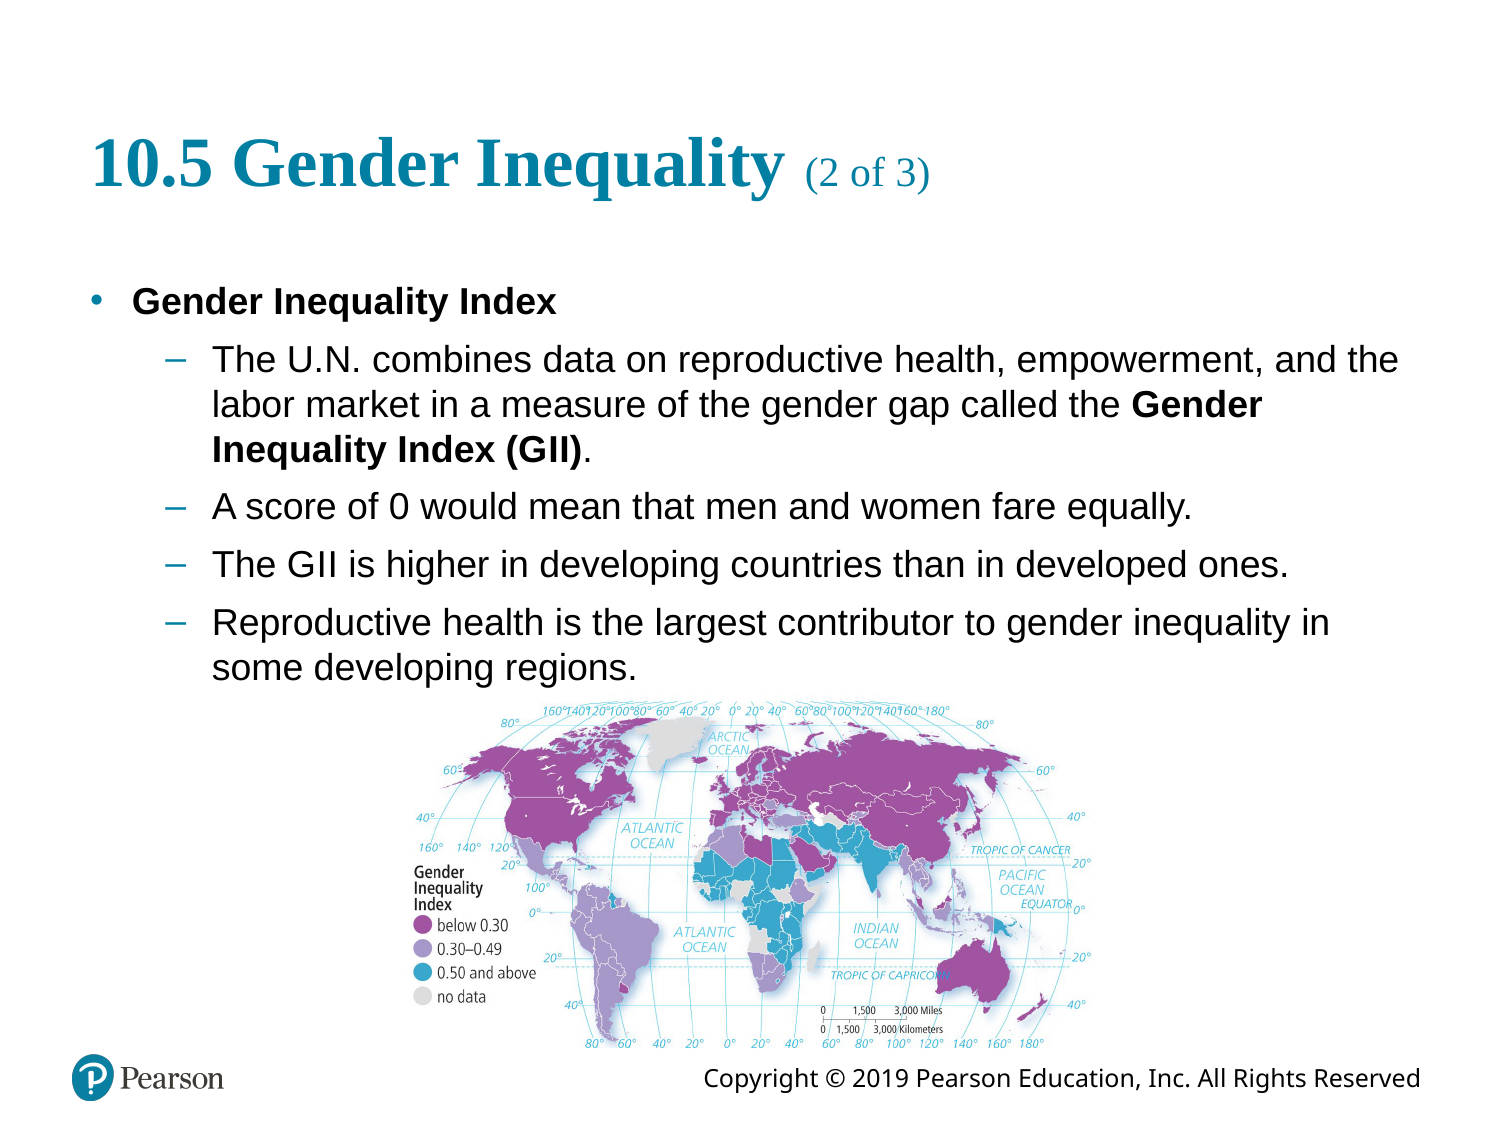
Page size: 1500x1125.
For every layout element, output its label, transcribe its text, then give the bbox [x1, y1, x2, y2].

list Gender Inequality Index The U.N. combines data on reproductive health, empowerment, and the labor market in a measure of the gender gap called the Gender Inequality Index (G I I). A score of 0 would mean that men and women fare equally. The G I I is higher in developing countries than in developed ones. Reproductive health is the largest contributor to gender inequality in some developing regions. [75, 262, 1425, 690]
picture [80, 1063, 106, 1088]
picture [72, 1087, 83, 1101]
picture [406, 693, 1094, 1052]
title 10.5 Gender Inequality (2 of 3) [75, 35, 1425, 216]
picture [72, 1054, 88, 1070]
picture [98, 1054, 224, 1101]
